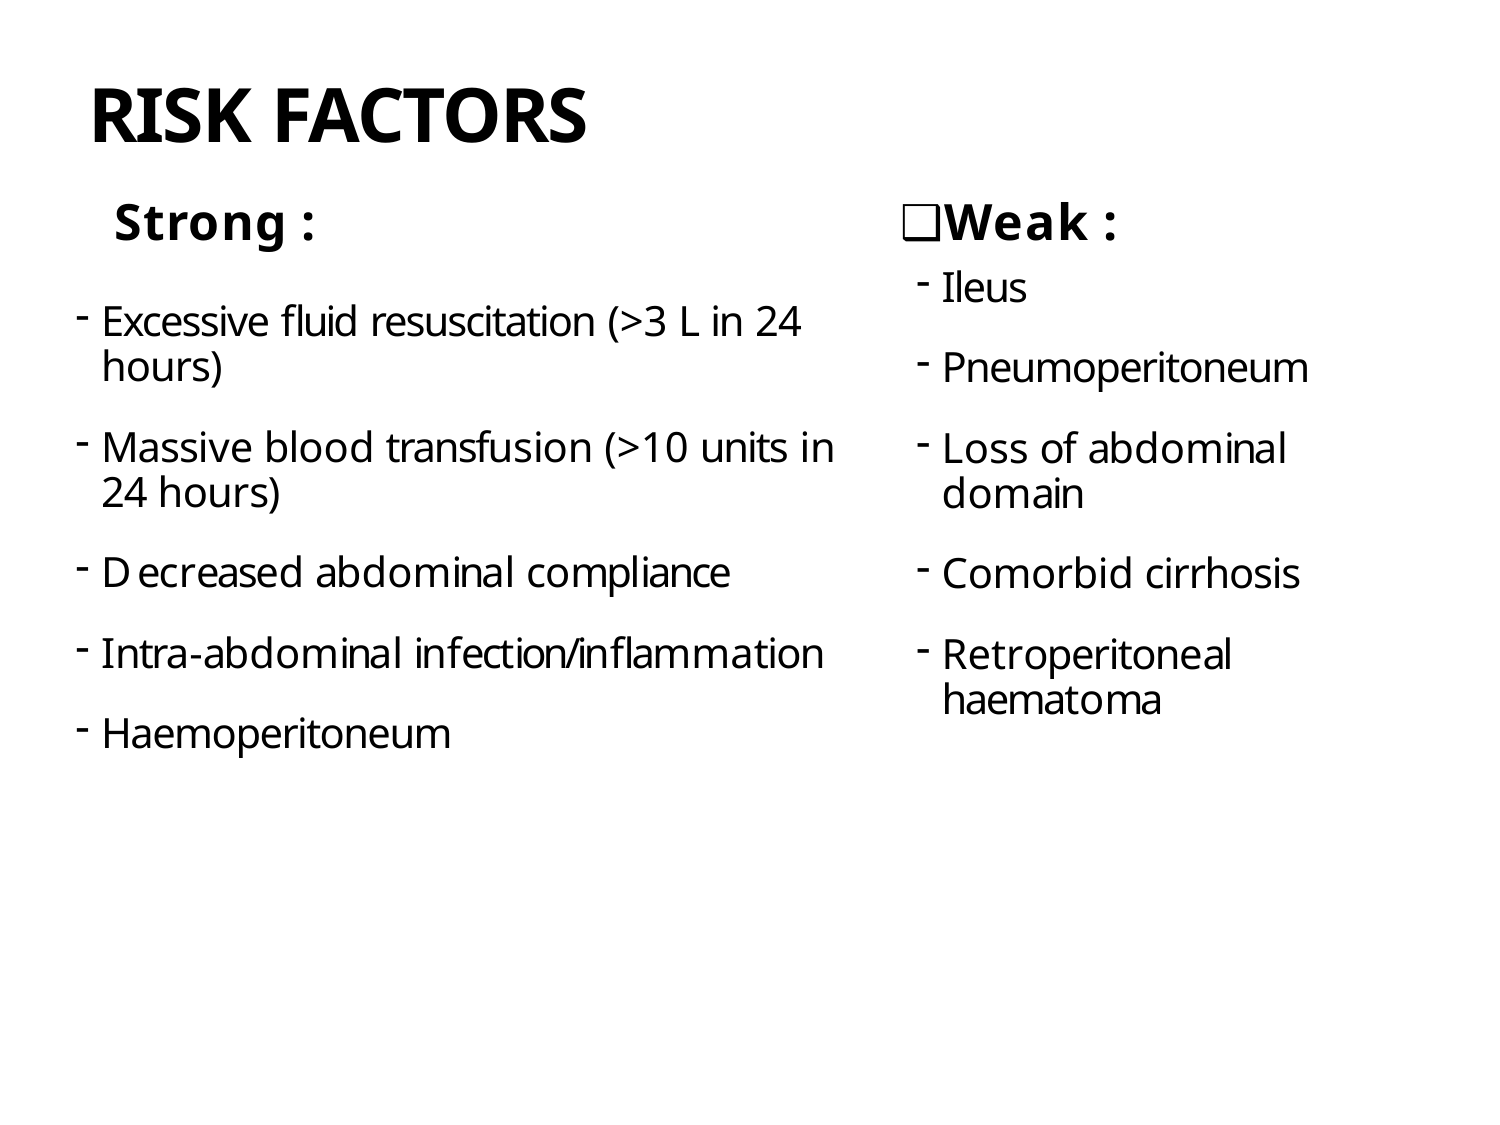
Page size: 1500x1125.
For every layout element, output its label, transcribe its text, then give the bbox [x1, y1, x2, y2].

text_box Ileus Pneumoperitoneum Loss of abdominal domain Comorbid cirrhosis Retroperitoneal haematoma [914, 266, 1370, 724]
text_box Excessive fluid resuscitation (>3 L in 24 hours) Massive blood transfusion (>10 units in 24 hours) Decreased abdominal compliance Intra-abdominal infection/inflammation Haemoperitoneum [73, 300, 851, 758]
text_box Weak : [898, 197, 1145, 252]
text_box Strong : [112, 197, 333, 252]
title RISK FACTORS [79, 0, 1420, 163]
